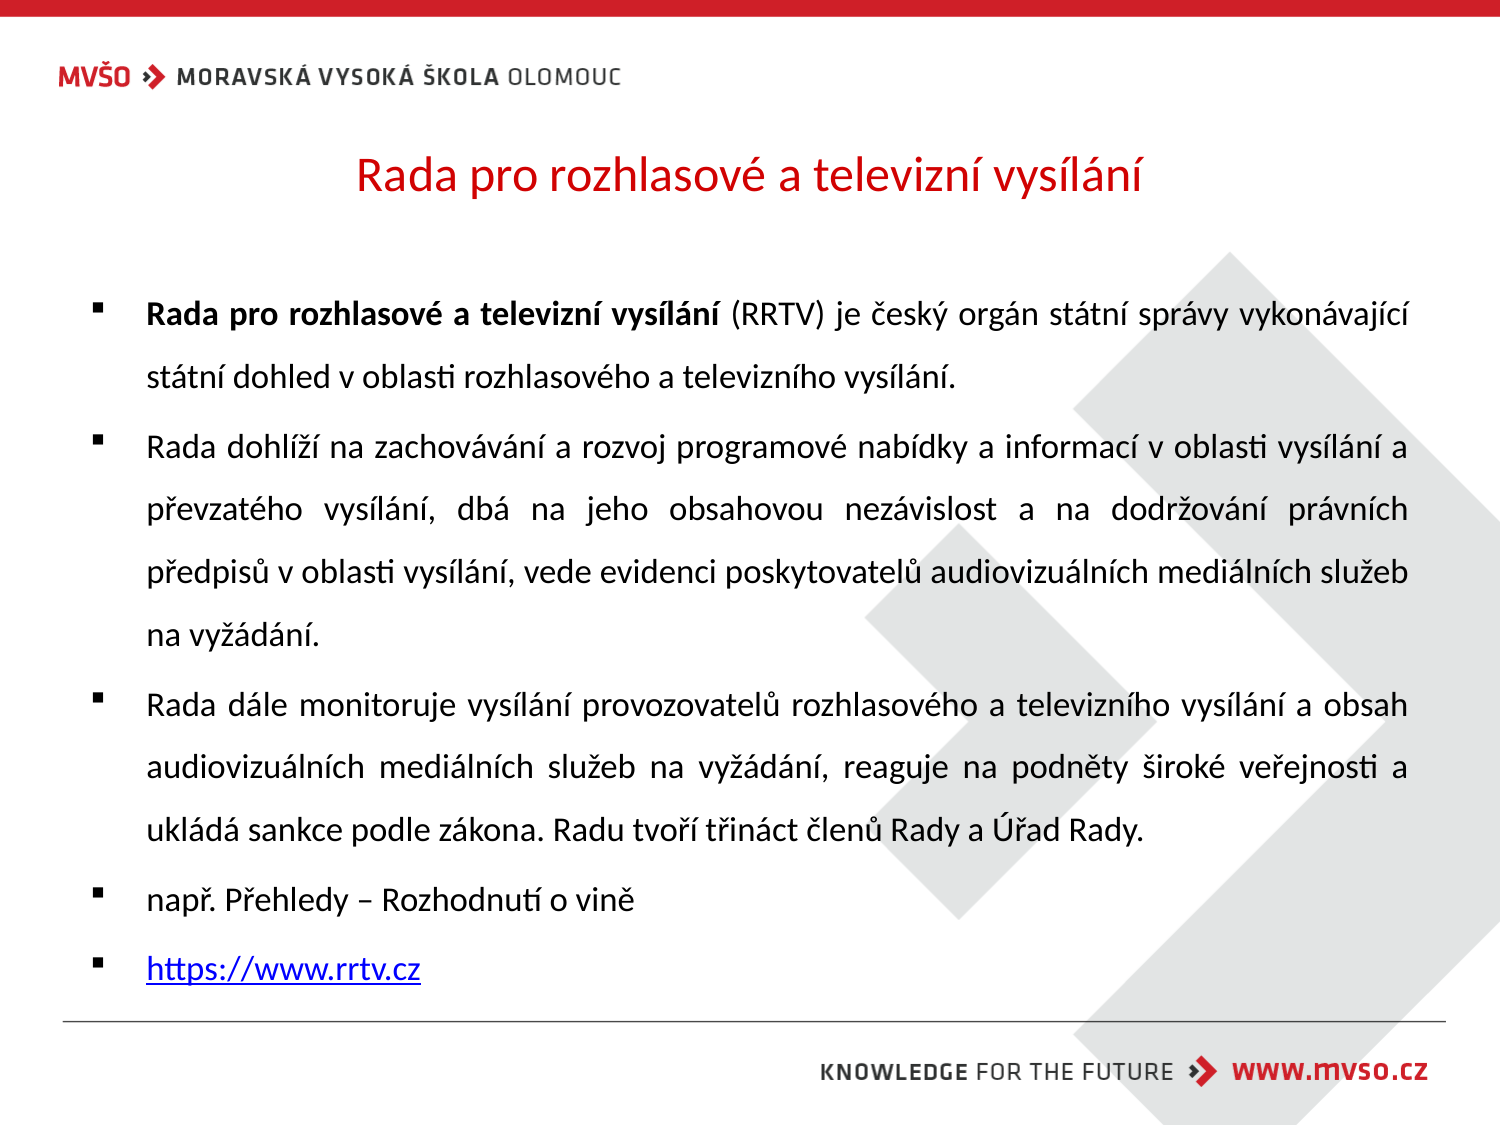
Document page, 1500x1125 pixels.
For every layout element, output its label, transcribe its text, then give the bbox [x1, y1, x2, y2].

list Rada pro rozhlasové a televizní vysílání (RRTV) je český orgán státní správy vykonávající státní dohled v oblasti rozhlasového a televizního vysílání. Rada dohlíží na zachovávání a rozvoj programové nabídky a informací v oblasti vysílání a převzatého vysílání, dbá na jeho obsahovou nezávislost a na dodržování právních předpisů v oblasti vysílání, vede evidenci poskytovatelů audiovizuálních mediálních služeb na vyžádání. Rada dále monitoruje vysílání provozovatelů rozhlasového a televizního vysílání a obsah audiovizuálních mediálních služeb na vyžádání, reaguje na podněty široké veřejnosti a ukládá sankce podle zákona. Radu tvoří třináct členů Rady a Úřad Rady. např. Přehledy – Rozhodnutí o vině https://www.rrtv.cz [75, 262, 1425, 1005]
title Rada pro rozhlasové a televizní vysílání [75, 111, 1425, 232]
picture [0, 0, 1500, 1125]
